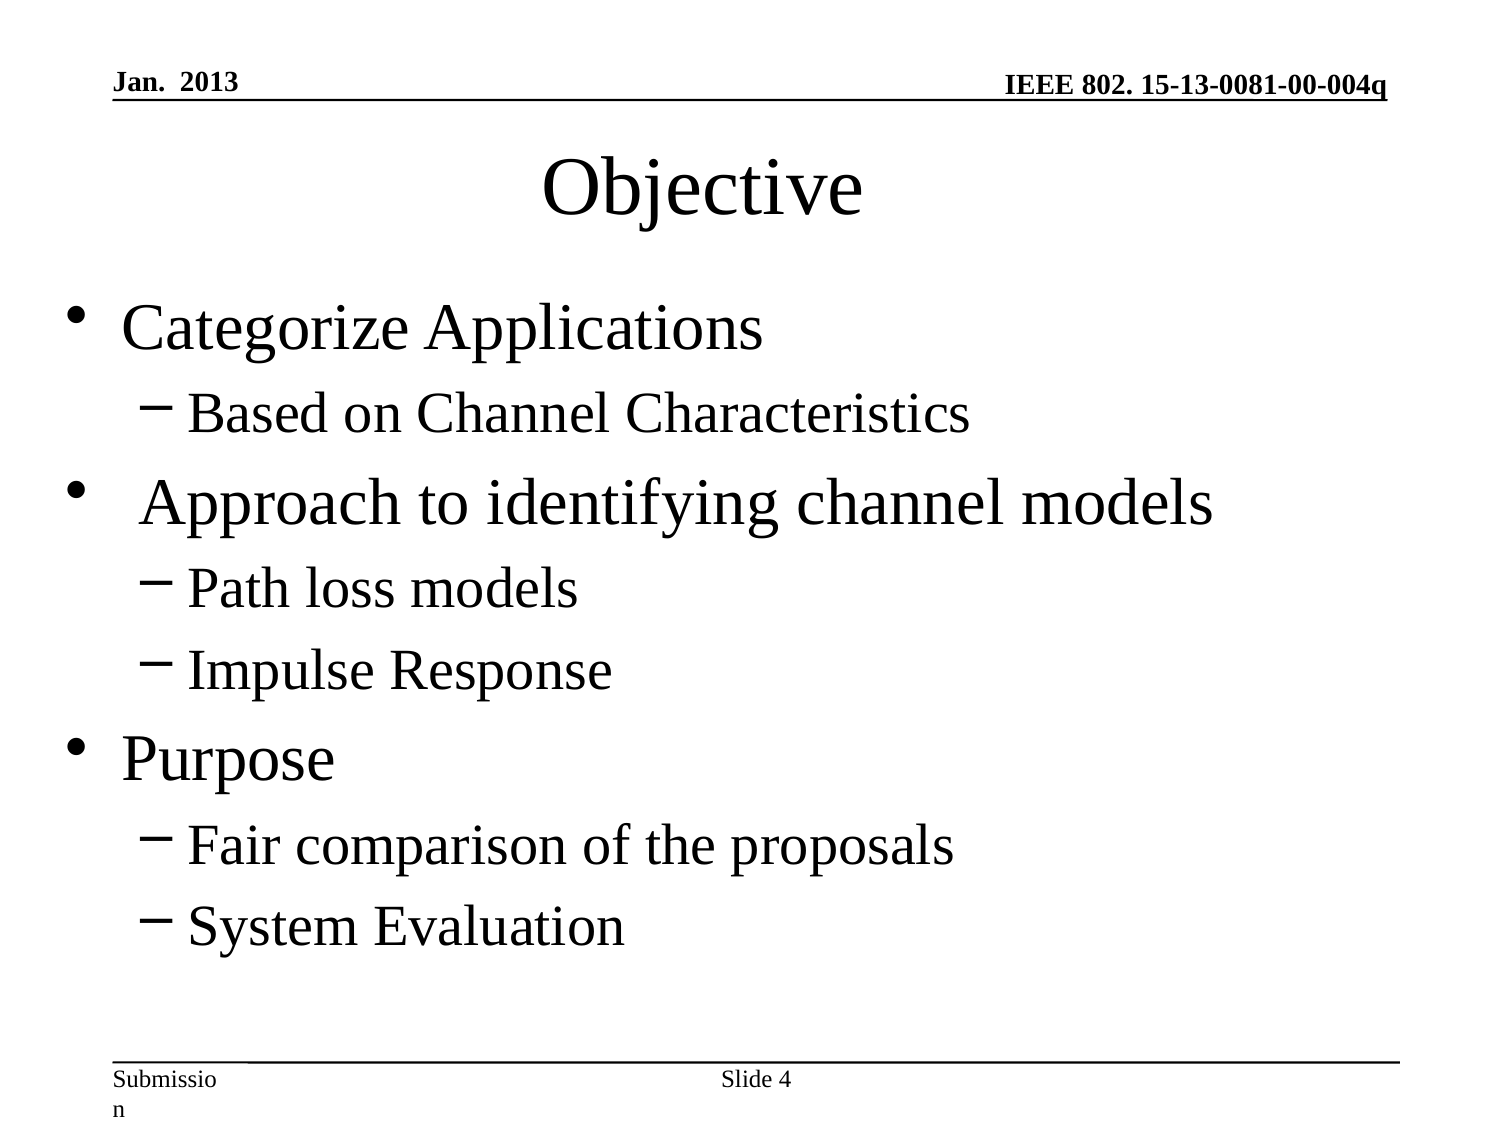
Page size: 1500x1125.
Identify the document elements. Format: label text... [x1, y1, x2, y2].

list Categorize Applications Based on Channel Characteristics Approach to identifying channel models Path loss models Impulse Response Purpose Fair comparison of the proposals System Evaluation [49, 274, 1438, 1013]
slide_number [112, 61, 376, 98]
slide_number Slide 4 [712, 1061, 800, 1093]
title Objective [87, 87, 1338, 274]
